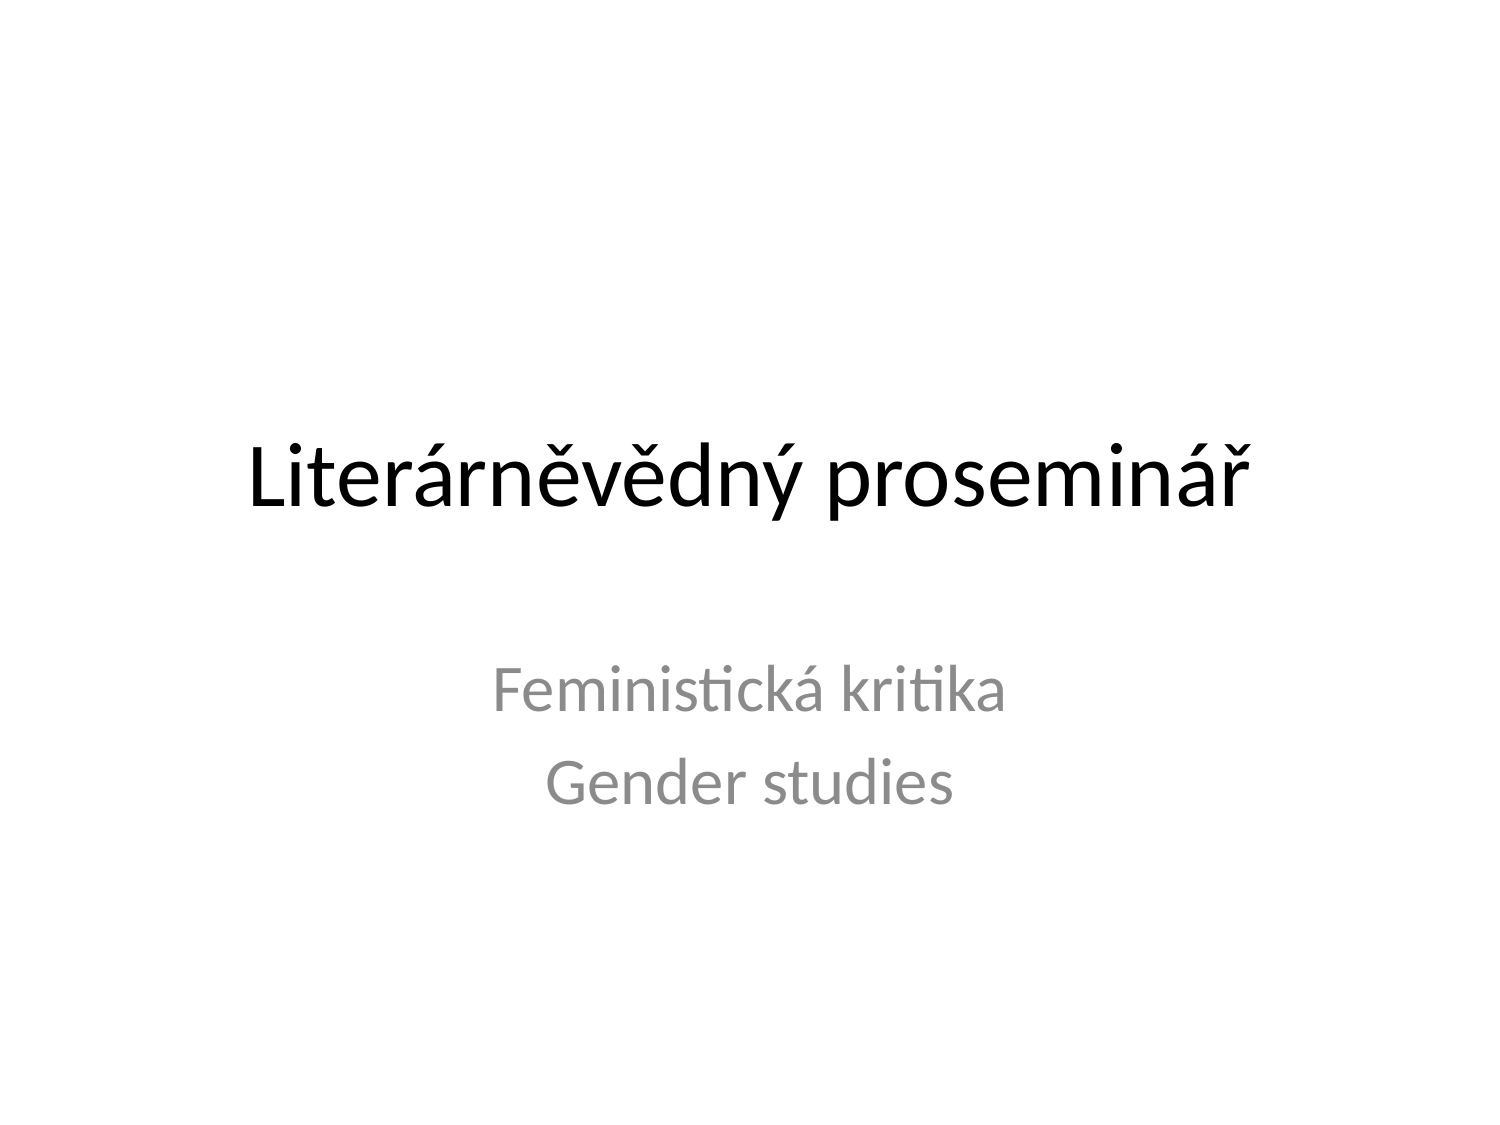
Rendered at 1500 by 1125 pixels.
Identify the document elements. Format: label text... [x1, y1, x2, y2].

subtitle Feministická kritika Gender studies [225, 637, 1275, 925]
title Literárněvědný proseminář [112, 349, 1388, 591]
